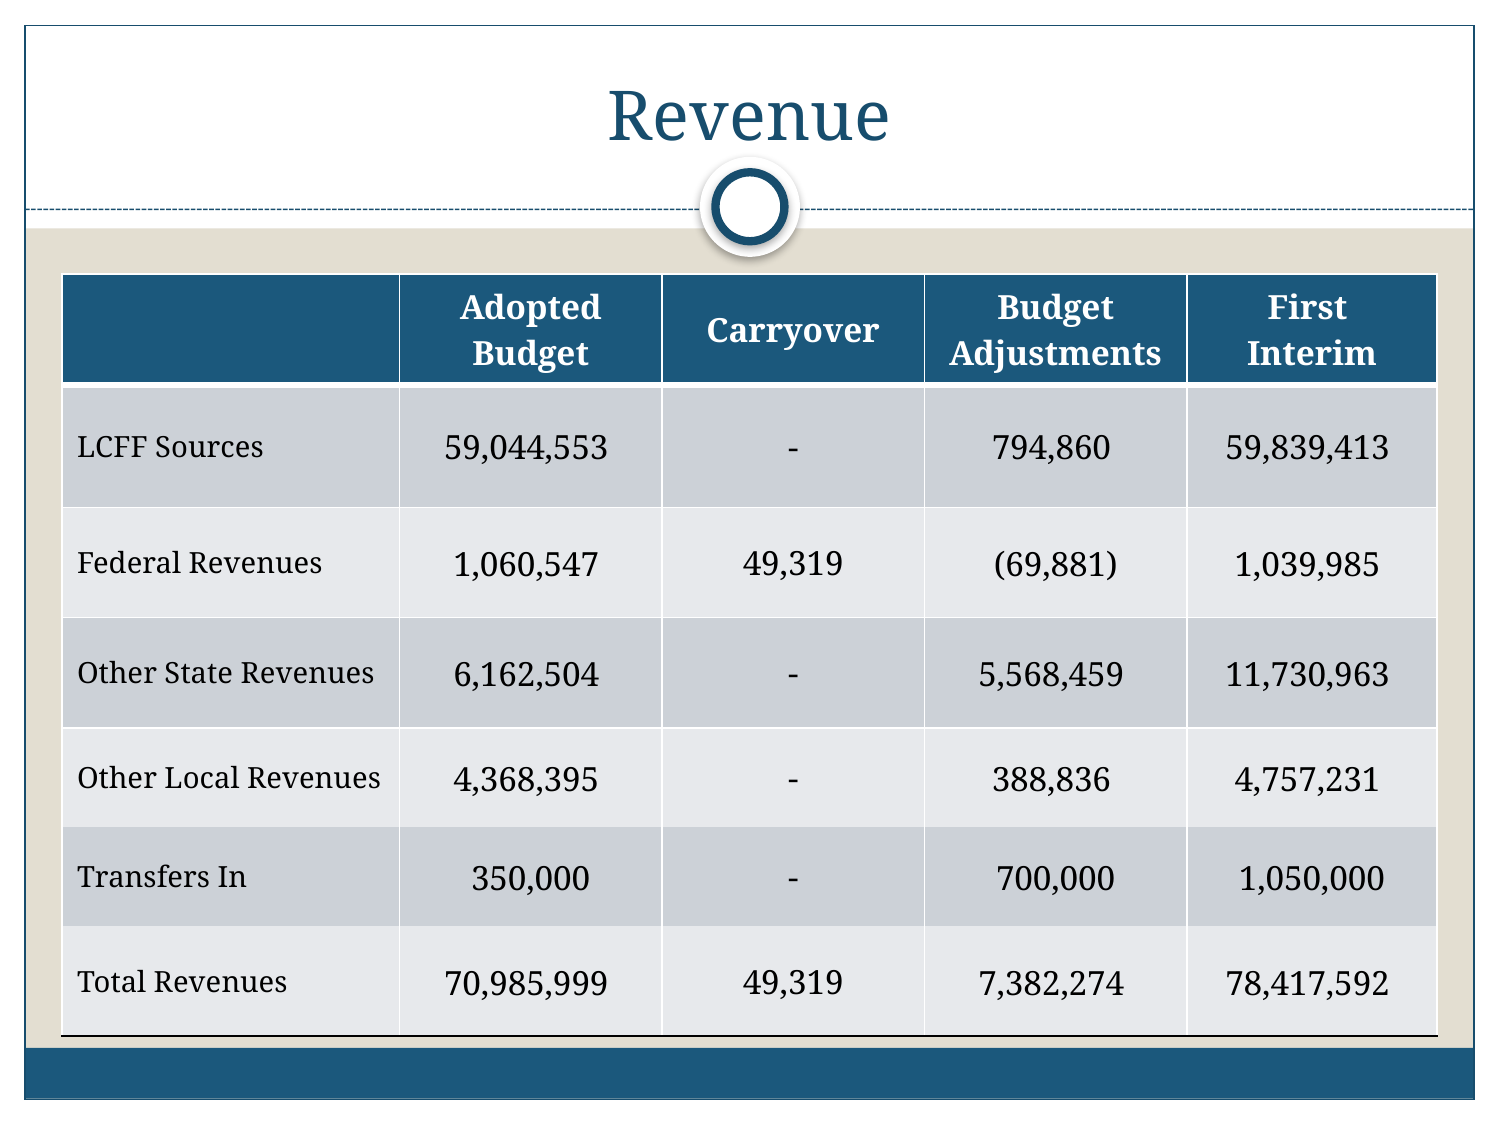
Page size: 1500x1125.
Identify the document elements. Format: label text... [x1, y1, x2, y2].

table_cell 1,060,547 [400, 508, 661, 617]
table_cell Other State Revenues [63, 618, 399, 727]
table_cell 70,985,999 [400, 926, 661, 1035]
table_cell 49,319 [663, 926, 924, 1035]
table_cell - [663, 618, 924, 727]
table_cell 1,050,000 [1188, 827, 1436, 926]
table_cell 49,319 [663, 508, 924, 617]
table_cell 6,162,504 [400, 618, 661, 727]
table_cell - [663, 388, 924, 507]
table_cell 59,839,413 [1188, 388, 1436, 507]
table_cell 7,382,274 [925, 926, 1186, 1035]
table_header [63, 275, 399, 382]
table_cell 350,000 [400, 827, 661, 926]
table_cell LCFF Sources [63, 388, 399, 507]
table_cell 5,568,459 [925, 618, 1186, 727]
table_cell 4,368,395 [400, 729, 661, 827]
table_cell 794,860 [925, 388, 1186, 507]
table_header Budget Adjustments [925, 275, 1186, 382]
table_cell (69,881) [925, 508, 1186, 617]
table_cell Transfers In [63, 827, 399, 926]
table_header Carryover [663, 275, 924, 382]
table_header Adopted Budget [400, 275, 661, 382]
table_cell - [663, 827, 924, 926]
table_cell - [663, 729, 924, 827]
table_cell Other Local Revenues [63, 729, 399, 827]
table_cell Total Revenues [63, 926, 399, 1035]
table_cell 1,039,985 [1188, 508, 1436, 617]
table_cell 11,730,963 [1188, 618, 1436, 727]
table_cell 4,757,231 [1188, 729, 1436, 827]
table_cell 59,044,553 [400, 388, 661, 507]
table_cell 388,836 [925, 729, 1186, 827]
table_cell Federal Revenues [63, 508, 399, 617]
table_cell 78,417,592 [1188, 926, 1436, 1035]
table_header First Interim [1188, 275, 1436, 382]
table_cell 700,000 [925, 827, 1186, 926]
title Revenue [49, 37, 1450, 162]
